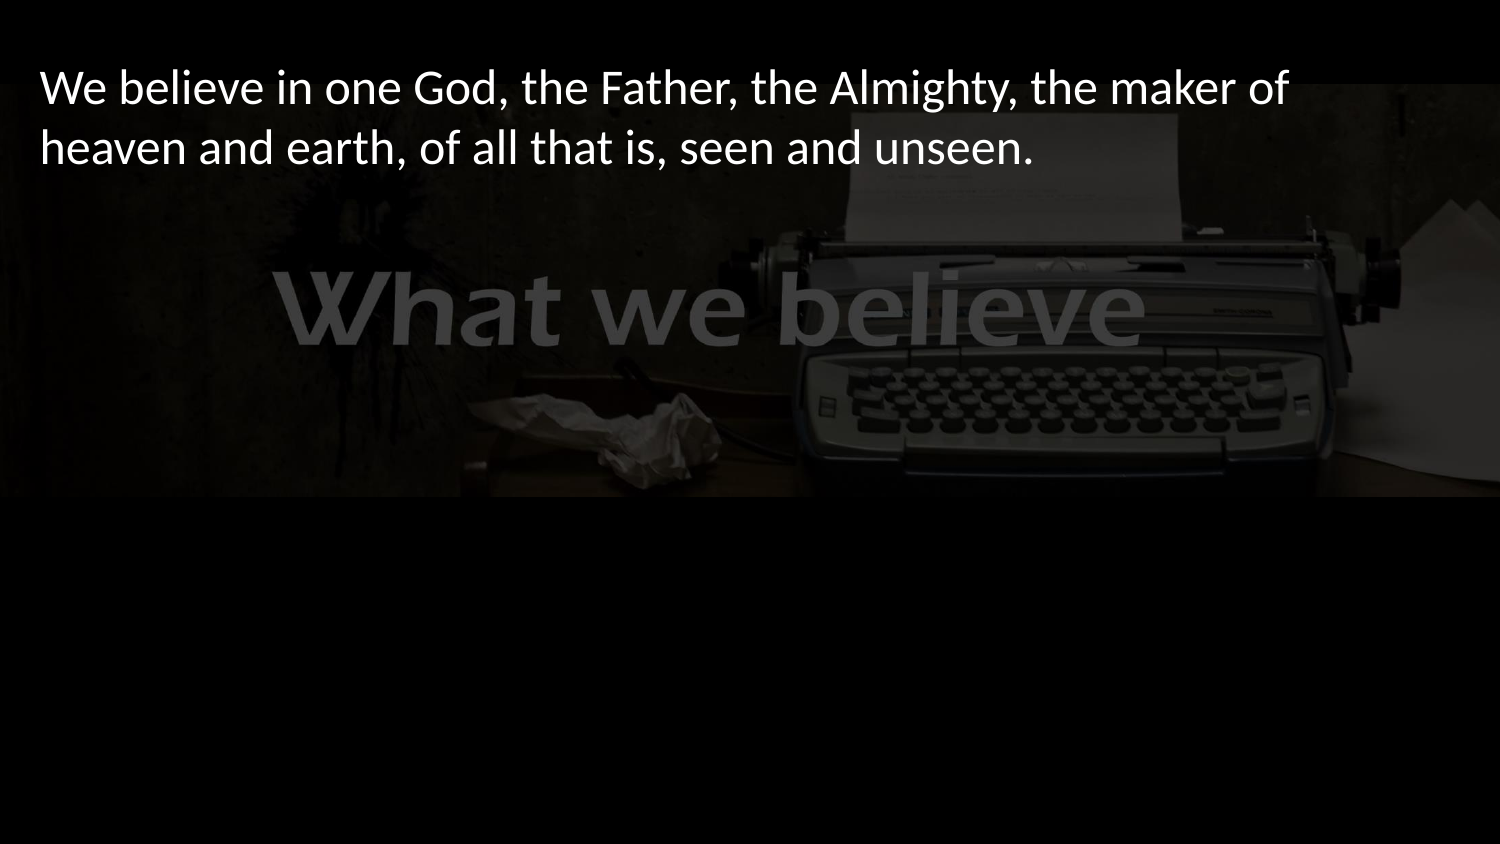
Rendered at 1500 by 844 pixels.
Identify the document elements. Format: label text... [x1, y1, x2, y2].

text_box We believe in one God, the Father, the Almighty, the maker of heaven and earth, of all that is, seen and unseen. [24, 46, 1450, 82]
picture [0, 84, 1500, 498]
